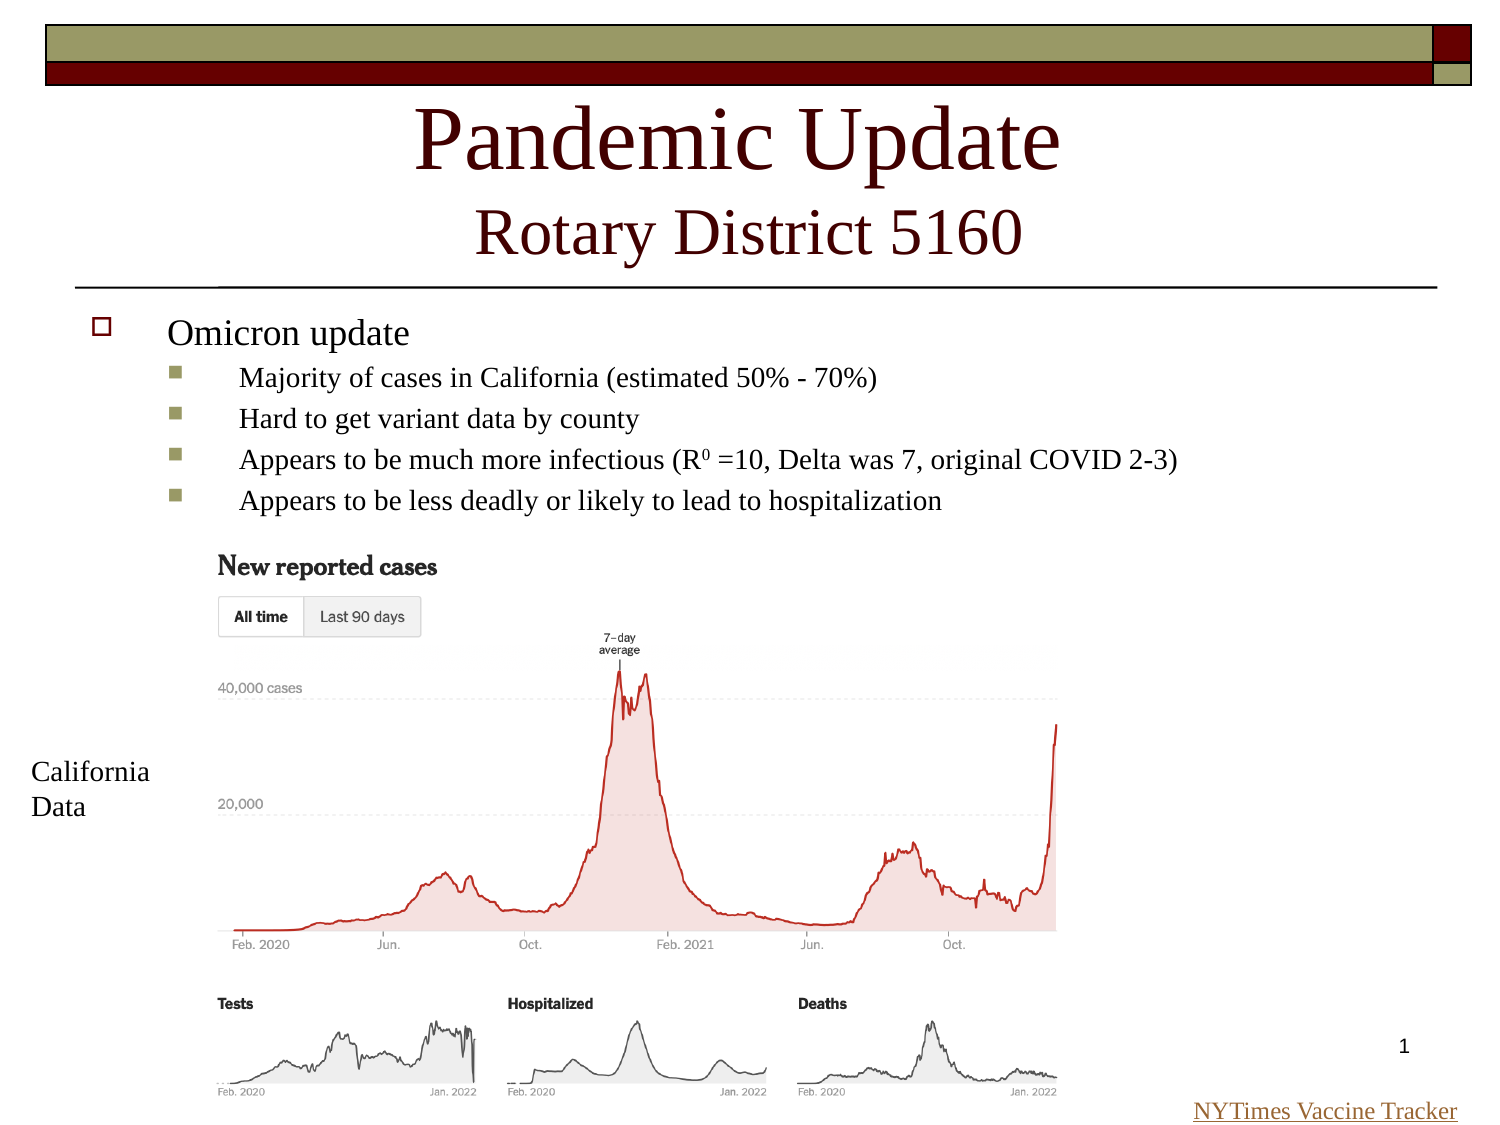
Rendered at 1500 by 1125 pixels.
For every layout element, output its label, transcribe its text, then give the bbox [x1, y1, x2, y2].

title Pandemic Update Rotary District 5160 [75, 87, 1425, 275]
list Omicron update Majority of cases in California (estimated 50% - 70%) Hard to get variant data by county Appears to be much more infectious (R0 =10, Delta was 7, original COVID 2-3) Appears to be less deadly or likely to lead to hospitalization [75, 299, 1425, 1063]
slide_number 1 [1112, 1024, 1426, 1101]
text_box California Data [16, 745, 166, 831]
picture [206, 545, 1069, 1110]
text_box NYTimes Vaccine Tracker [1178, 1086, 1473, 1125]
